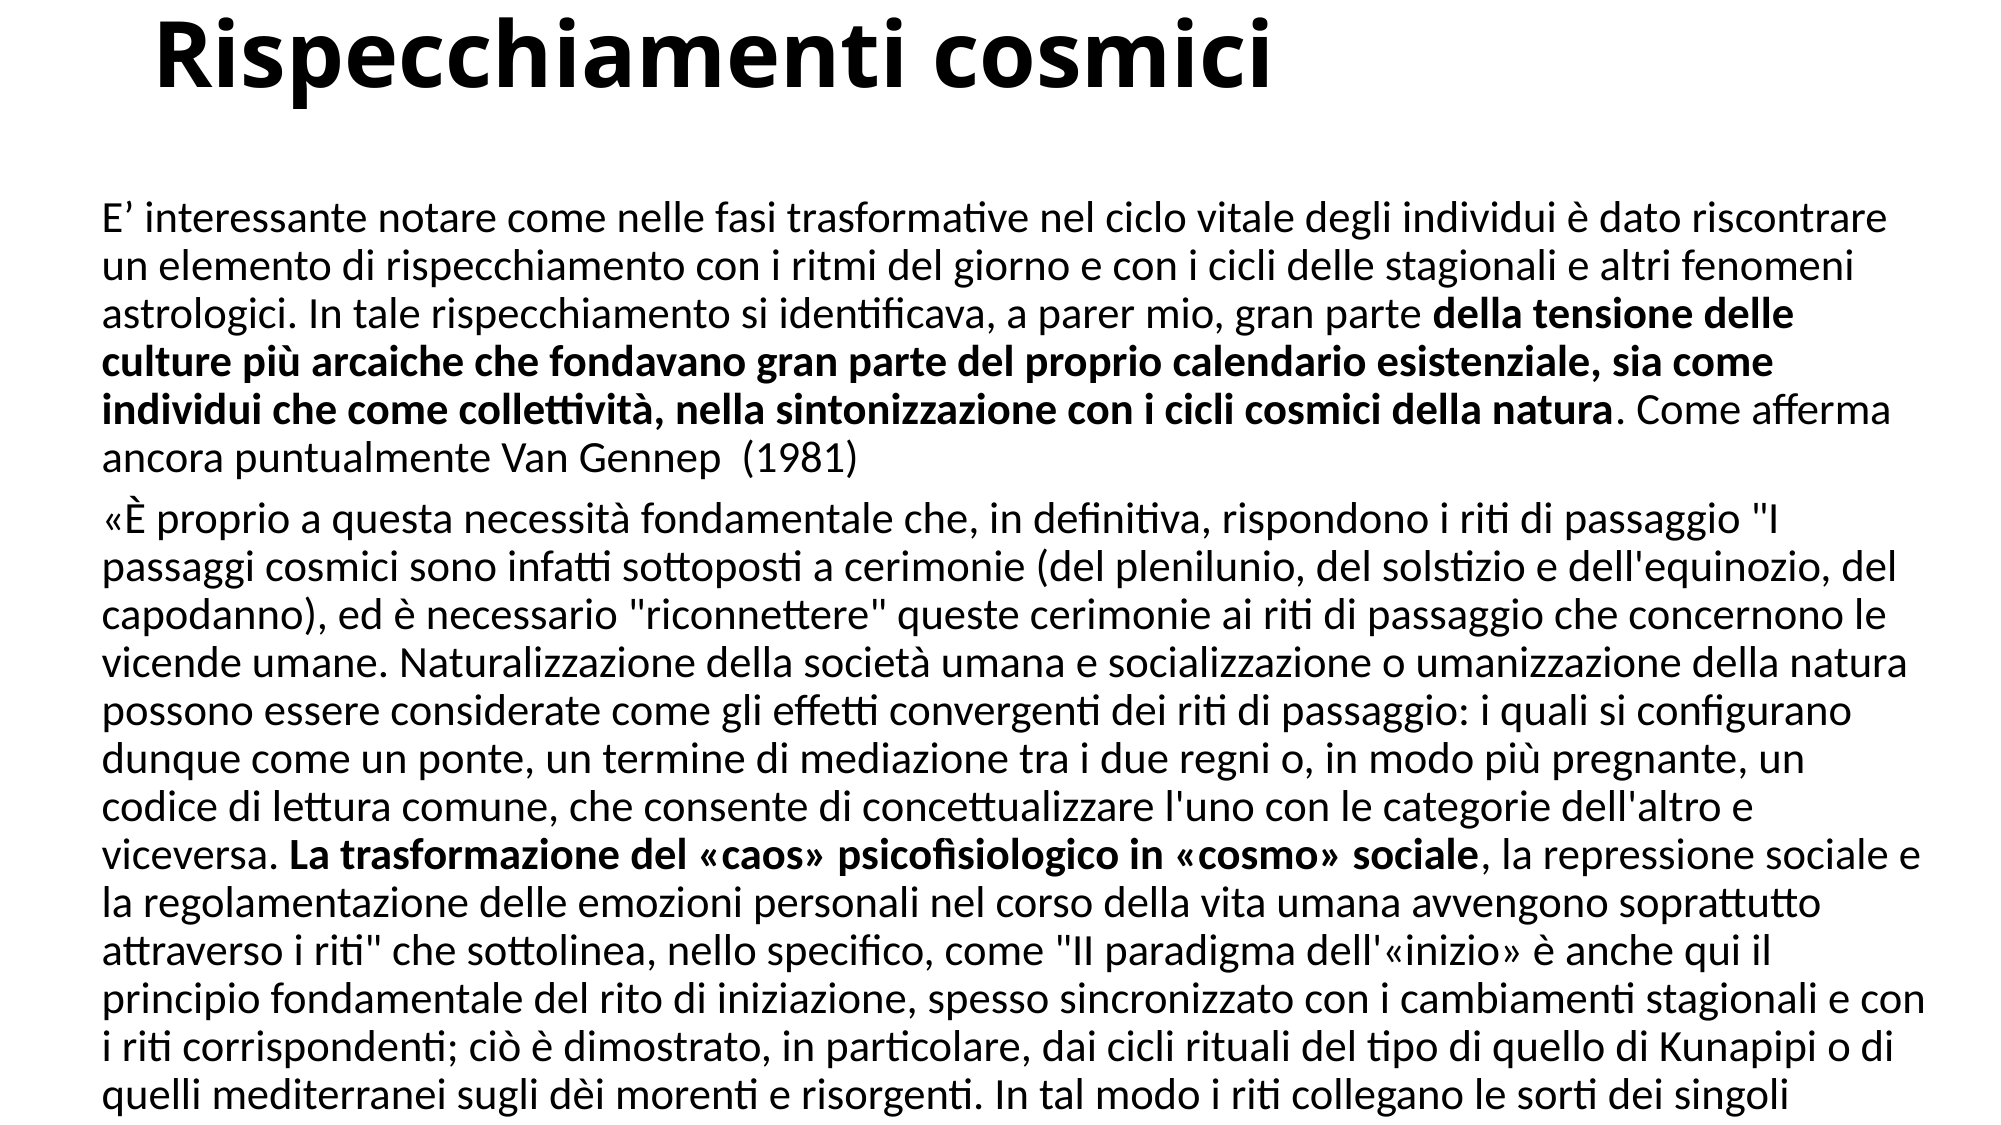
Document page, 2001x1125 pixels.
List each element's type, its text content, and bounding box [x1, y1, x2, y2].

title Rispecchiamenti cosmici [137, 0, 1863, 186]
list E’ interessante notare come nelle fasi trasformative nel ciclo vitale degli individui è dato riscontrare un elemento di rispecchiamento con i ritmi del giorno e con i cicli delle stagionali e altri fenomeni astrologici. In tale rispecchiamento si identificava, a parer mio, gran parte della tensione delle culture più arcaiche che fondavano gran parte del proprio calendario esistenziale, sia come individui che come collettività, nella sintonizzazione con i cicli cosmici della natura. Come afferma ancora puntualmente Van Gennep (1981) «È proprio a questa necessità fondamentale che, in definitiva, rispondono i riti di passaggio "I passaggi cosmici sono infatti sottoposti a cerimonie (del plenilunio, del solstizio e dell'equinozio, del capodanno), ed è necessario "riconnettere" queste cerimonie ai riti di passaggio che concernono le vicende umane. Naturalizzazione della società umana e socializzazione o umanizzazione della natura possono essere considerate come gli effetti convergenti dei riti di passaggio: i quali si configurano dunque come un ponte, un termine di mediazione tra i due regni o, in modo più pregnante, un codice di lettura comune, che consente di concettualizzare l'uno con le categorie dell'altro e viceversa. La trasformazione del «caos» psicofìsiologico in «cosmo» sociale, la repressione sociale e la regolamentazione delle emozioni personali nel corso della vita umana avvengono soprattutto attraverso i riti" che sottolinea, nello specifico, come "II paradigma dell'«inizio» è anche qui il principio fondamentale del rito di iniziazione, spesso sincronizzato con i cambiamenti stagionali e con i riti corrispondenti; ciò è dimostrato, in particolare, dai cicli rituali del tipo di quello di Kunapipi o di quelli mediterranei sugli dèi morenti e risorgenti. In tal modo i riti collegano le sorti dei singoli individui al ritmo generale della vita tribale o naturale». [86, 186, 1948, 1125]
